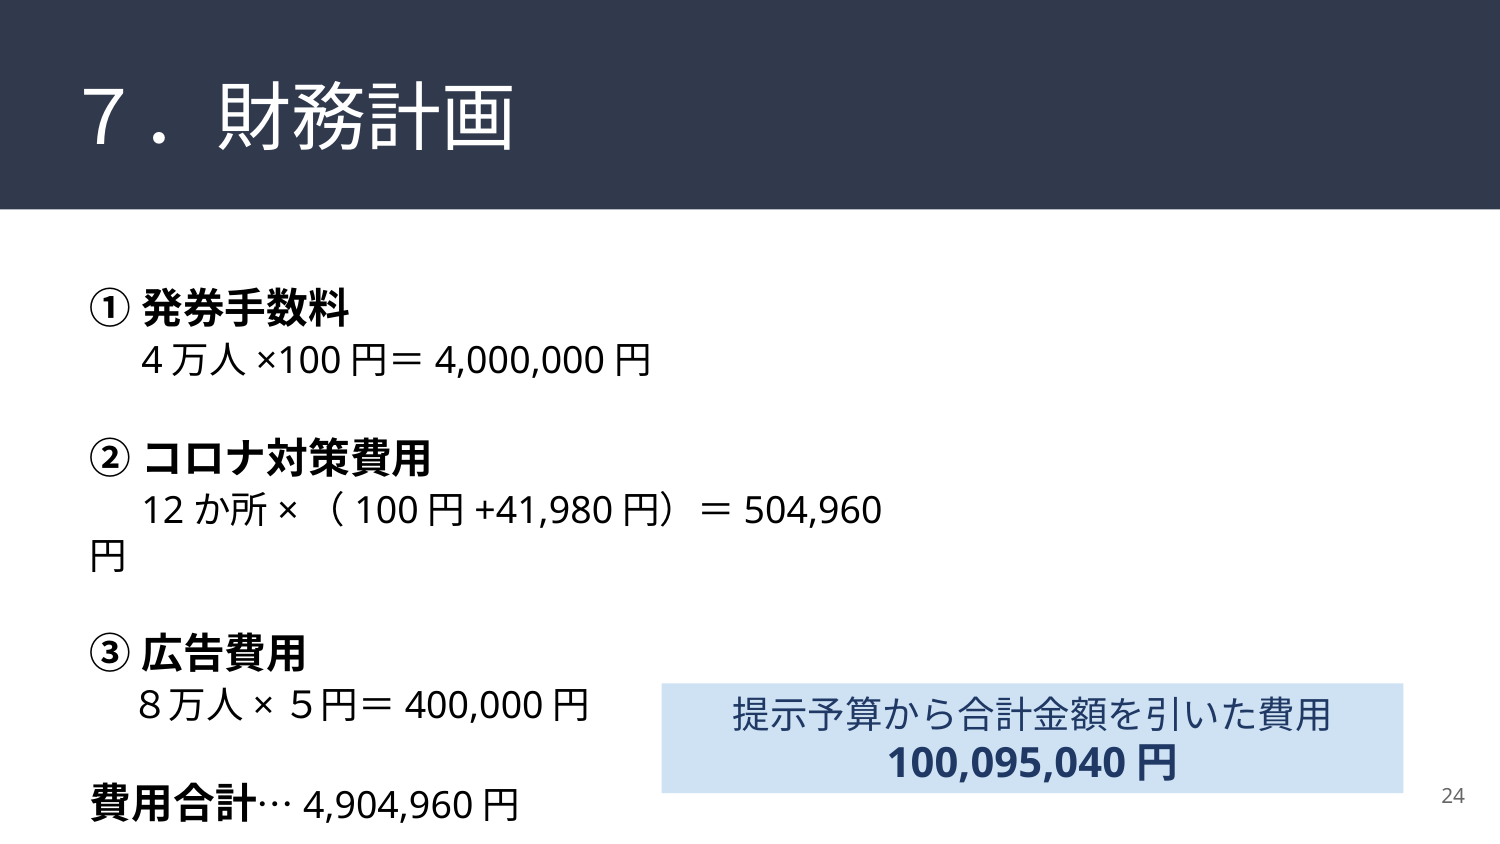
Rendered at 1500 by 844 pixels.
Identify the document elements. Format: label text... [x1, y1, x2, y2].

title ７．財務計画 [51, 54, 1449, 157]
text_box ①発券手数料 4万人×100円＝4,000,000円 ②コロナ対策費用 12か所×（100円+41,980円）＝504,960円 ③広告費用 ８万人×５円＝400,000円 費用合計…4,904,960円 [74, 274, 934, 835]
text_box 提示予算から合計金額を引いた費用 100,095,040円 [661, 683, 1404, 794]
slide_number 24 [1389, 764, 1480, 830]
